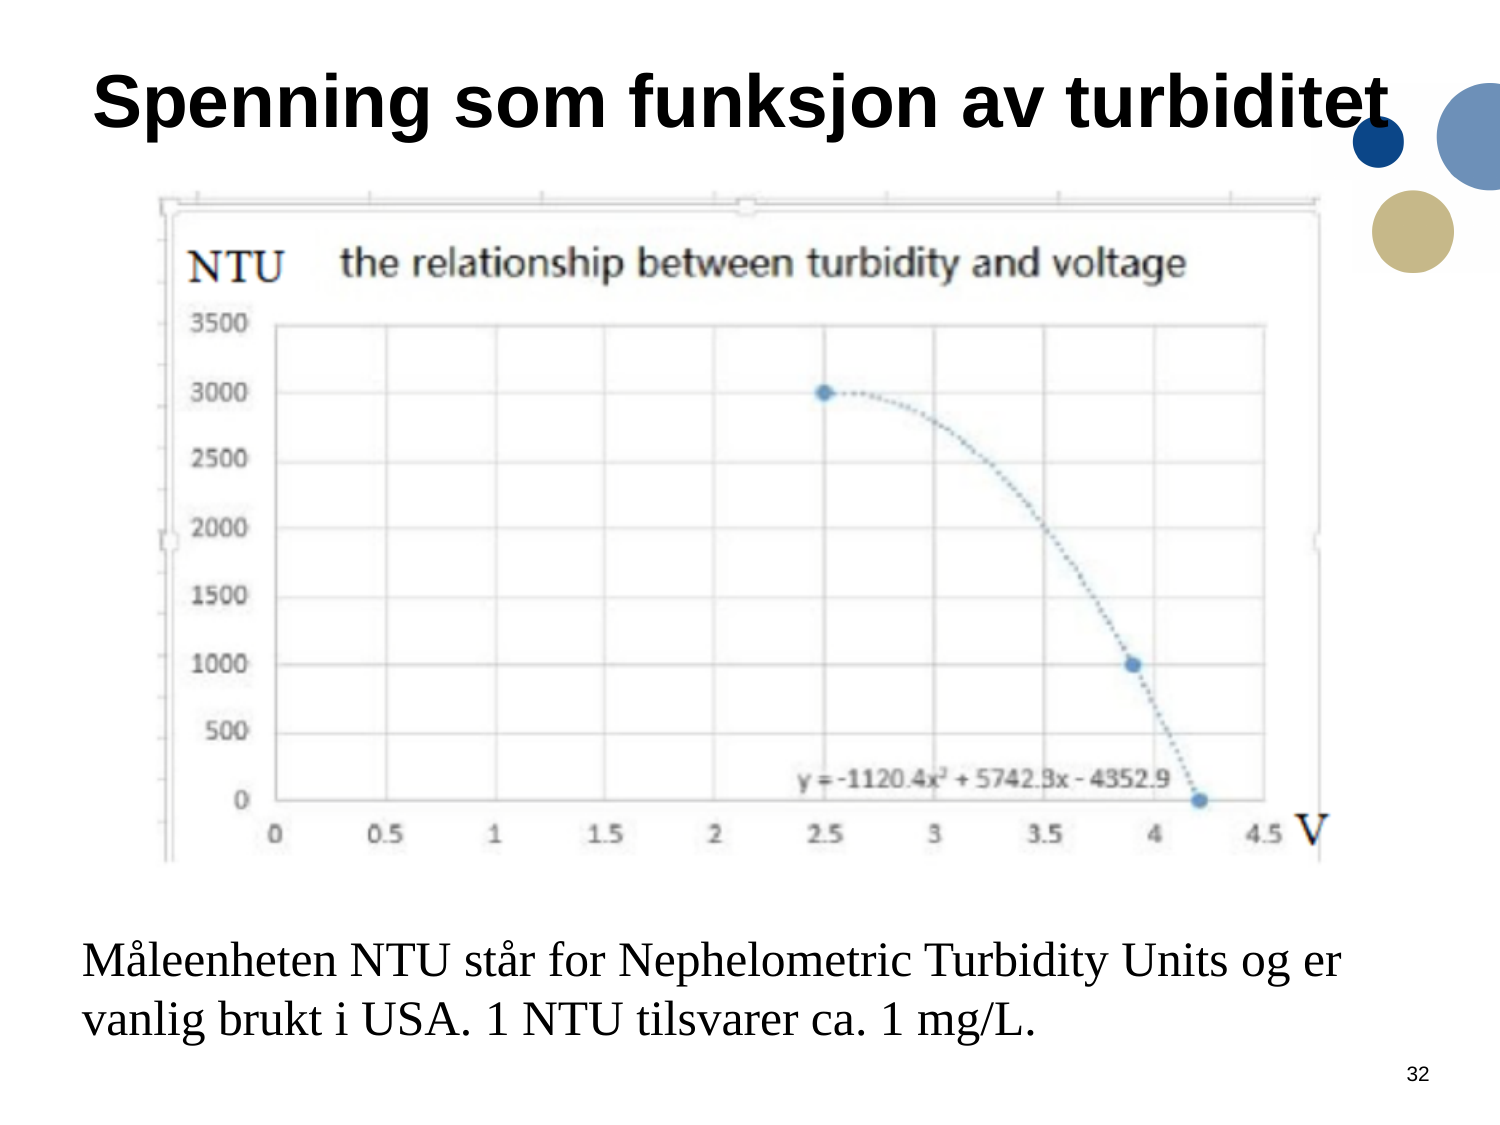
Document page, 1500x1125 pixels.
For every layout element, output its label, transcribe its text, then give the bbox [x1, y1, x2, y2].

list Måleenheten NTU står for Nephelometric Turbidity Units og er vanlig brukt i USA. 1 NTU tilsvarer ca. 1 mg/L. [66, 919, 1417, 1054]
title Spenning som funksjon av turbiditet [66, 45, 1417, 152]
picture [148, 83, 1500, 891]
